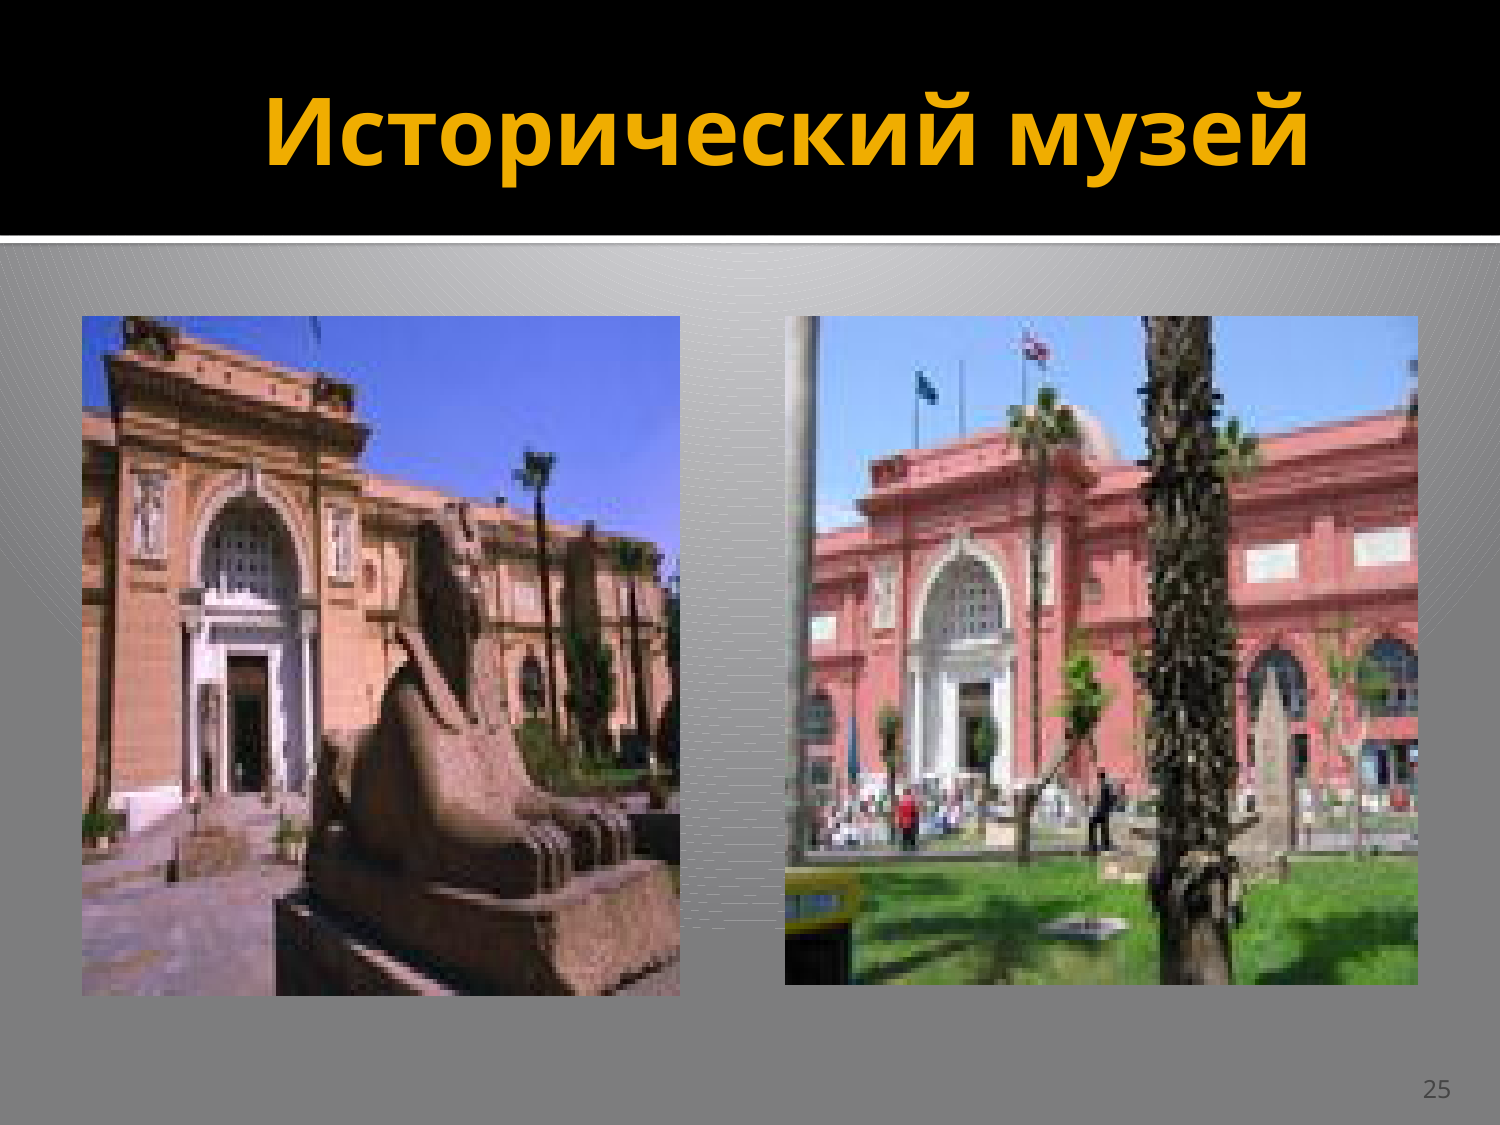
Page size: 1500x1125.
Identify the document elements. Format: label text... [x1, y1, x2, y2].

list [785, 316, 1418, 985]
title Исторический музей [75, 24, 1425, 231]
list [81, 316, 680, 997]
slide_number 25 [1345, 1062, 1467, 1108]
